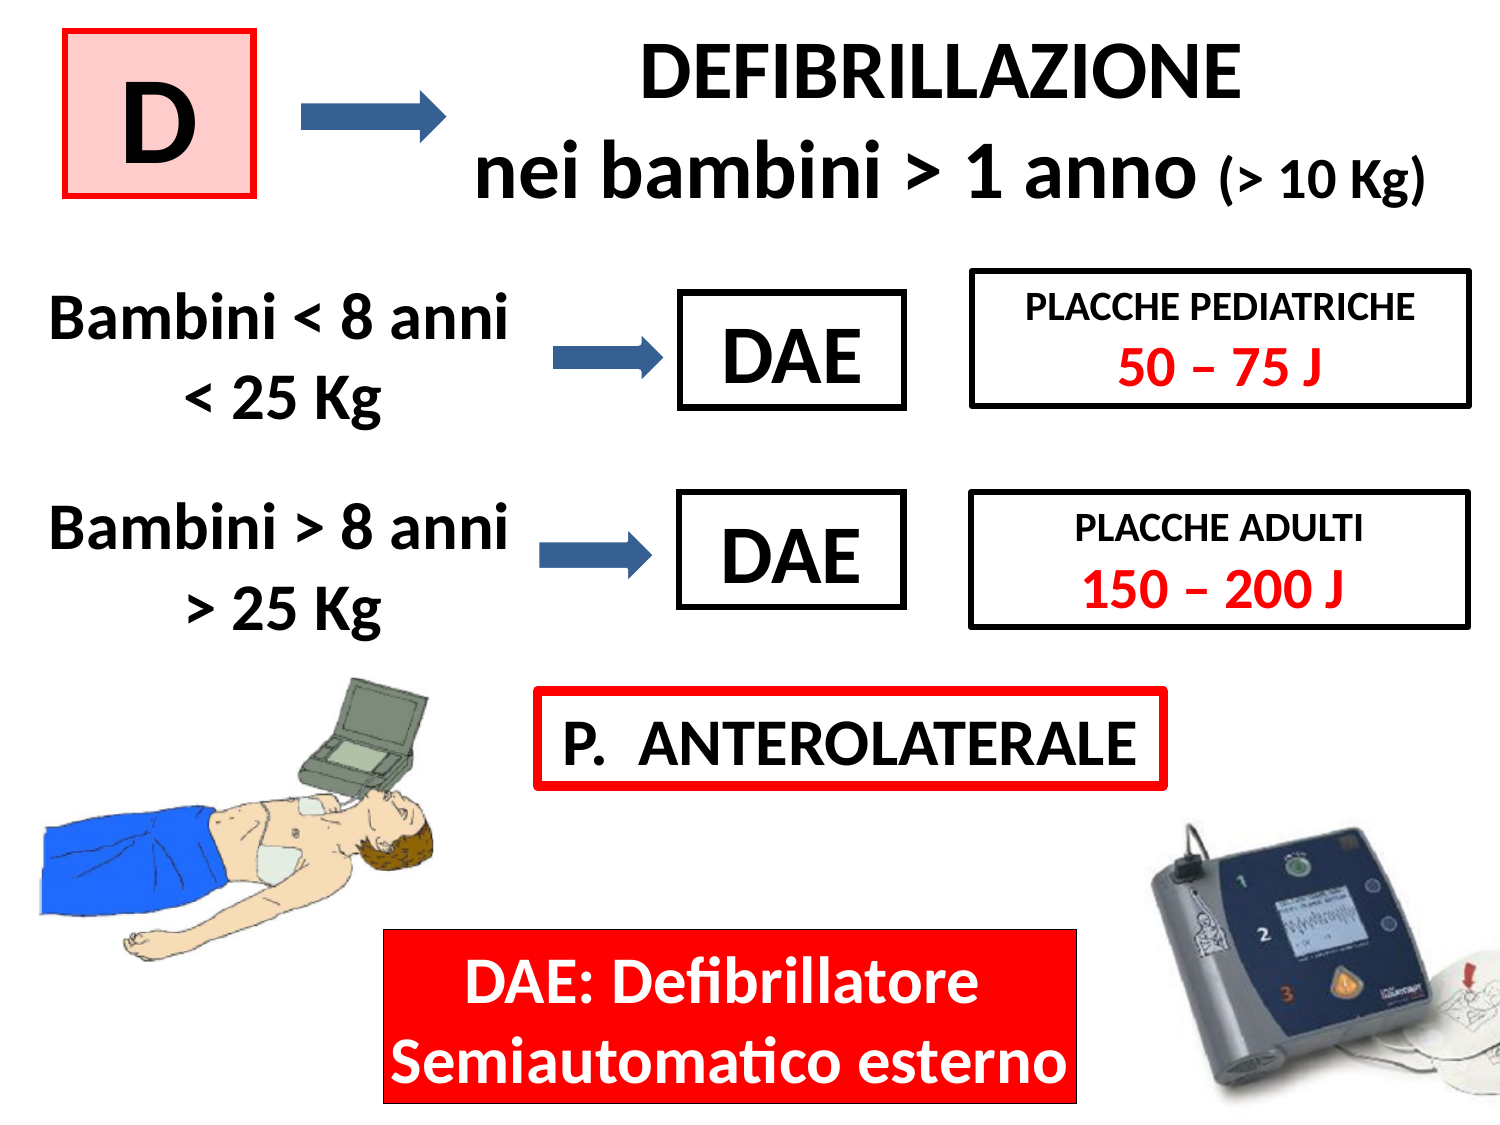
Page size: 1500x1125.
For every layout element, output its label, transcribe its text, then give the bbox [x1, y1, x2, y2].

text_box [40, 265, 1470, 443]
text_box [64, 6, 1448, 225]
picture [1133, 807, 1500, 1125]
text_box DAE: Defibrillatore Semiautomatico esterno [383, 929, 1077, 1104]
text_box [40, 475, 1469, 653]
picture [29, 665, 446, 977]
text_box P. ANTEROLATERALE [537, 690, 1164, 786]
